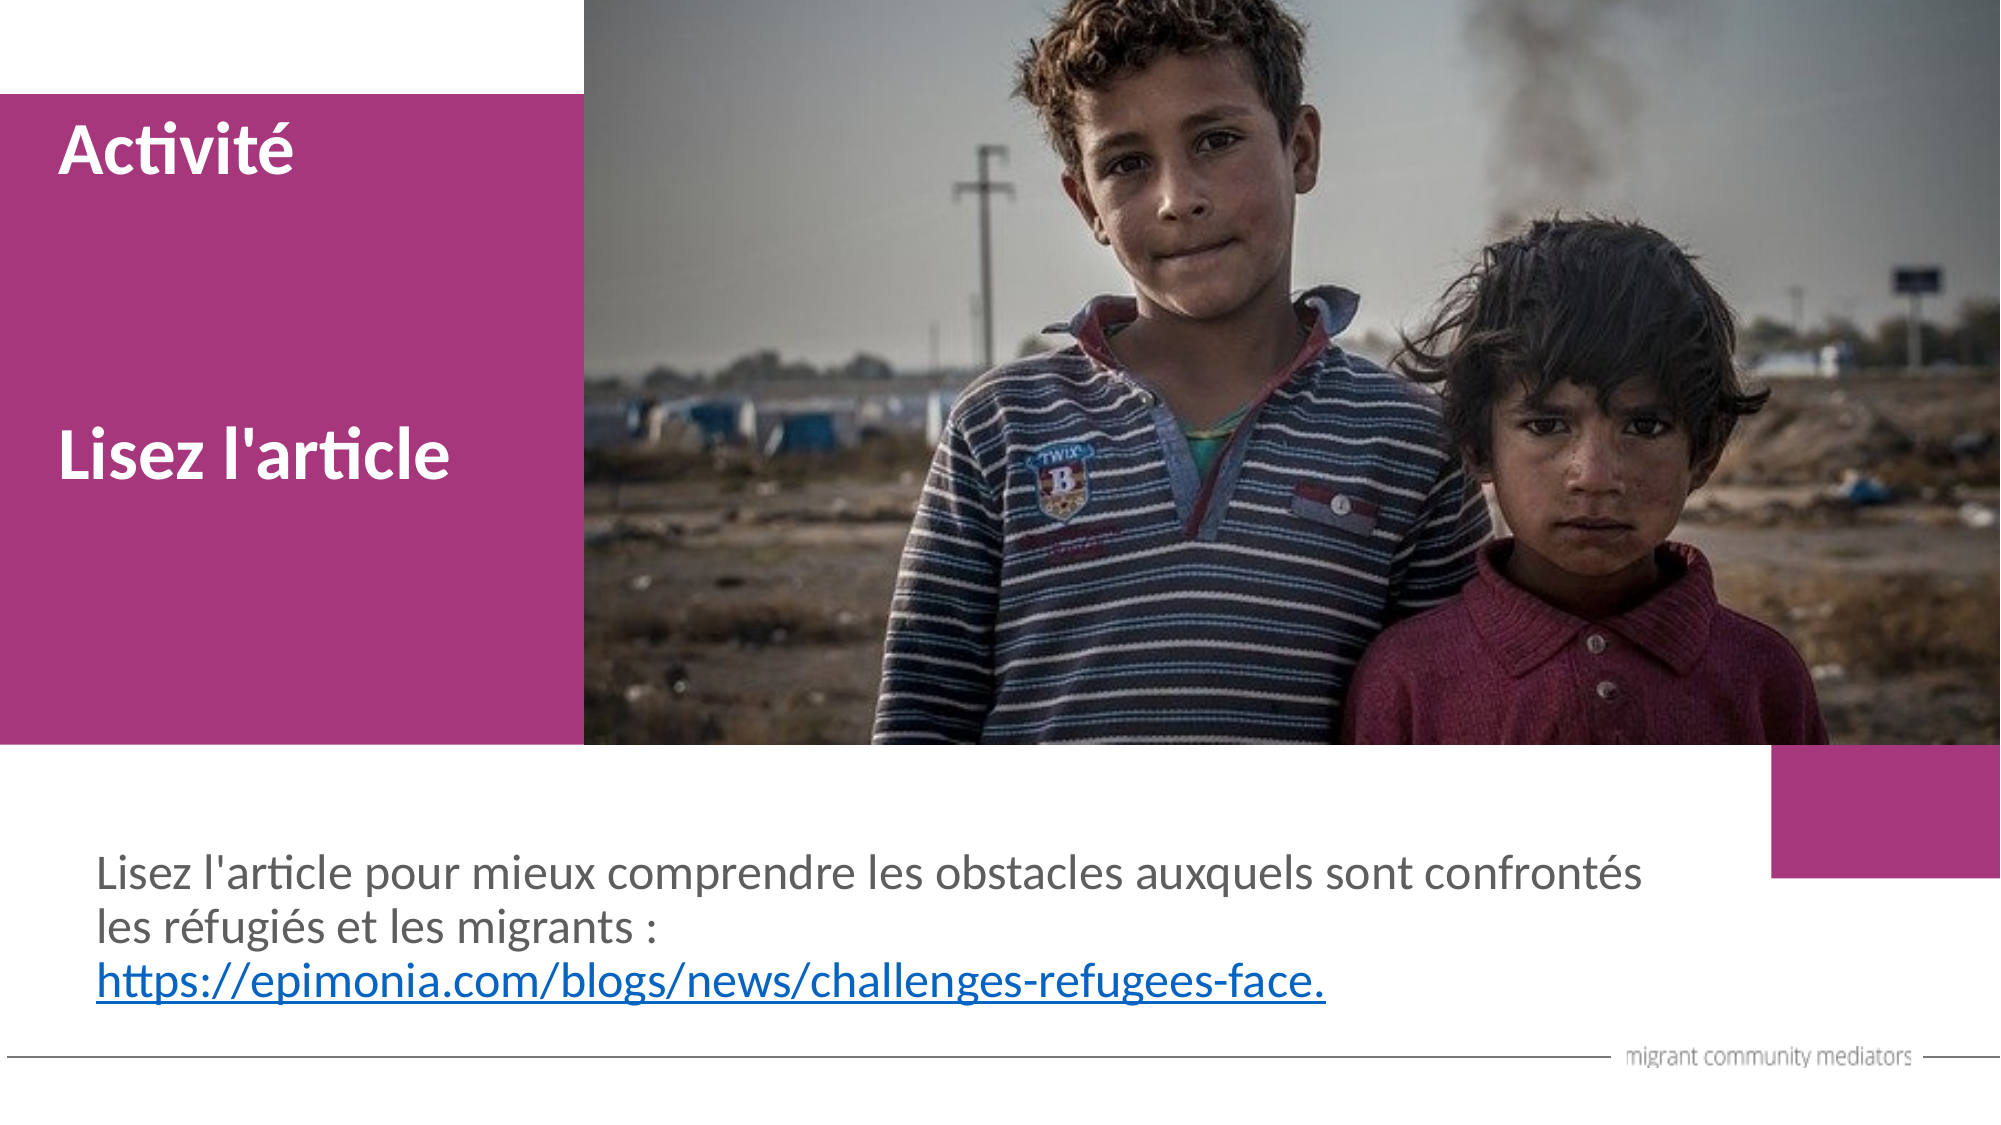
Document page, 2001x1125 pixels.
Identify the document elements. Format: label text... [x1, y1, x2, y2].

list Activité Lisez l'article [43, 101, 546, 643]
list Lisez l'article pour mieux comprendre les obstacles auxquels sont confrontés les réfugiés et les migrants : https://epimonia.com/blogs/news/challenges-refugees-face. [81, 838, 1709, 916]
picture [584, 0, 2000, 745]
